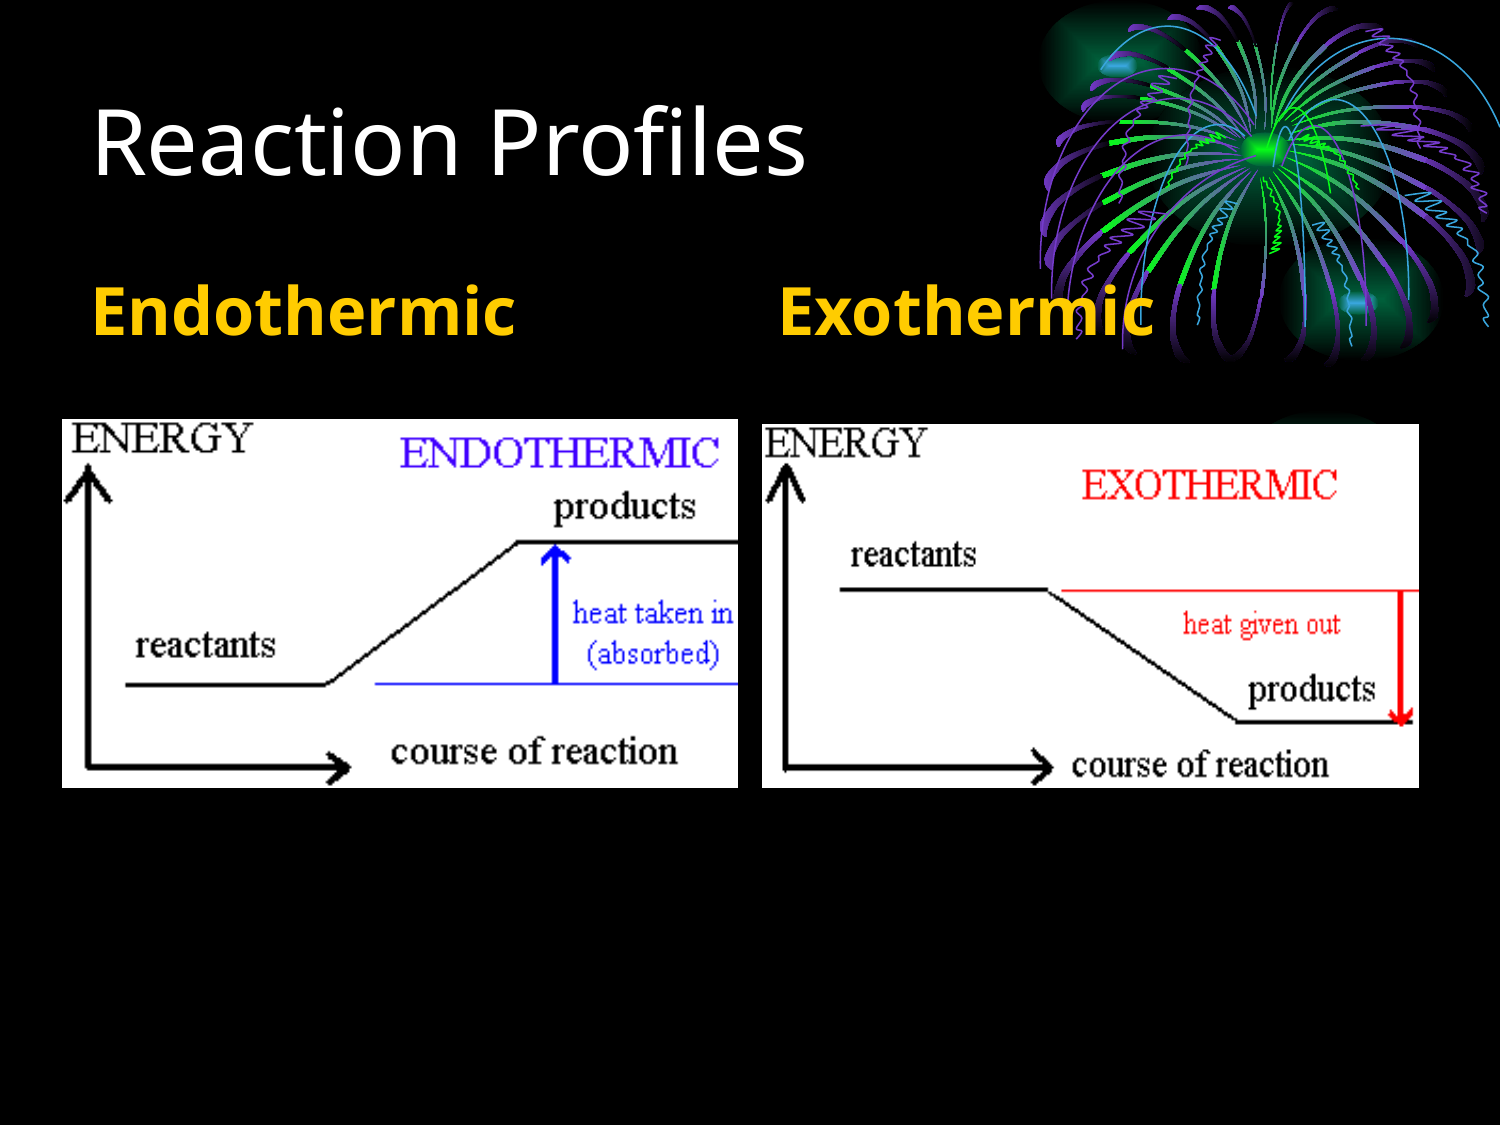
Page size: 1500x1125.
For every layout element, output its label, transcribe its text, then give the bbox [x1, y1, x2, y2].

list Exothermic [761, 251, 1426, 357]
list Endothermic [74, 251, 738, 357]
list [762, 424, 1420, 788]
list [62, 418, 738, 788]
title Reaction Profiles [74, 44, 1426, 233]
